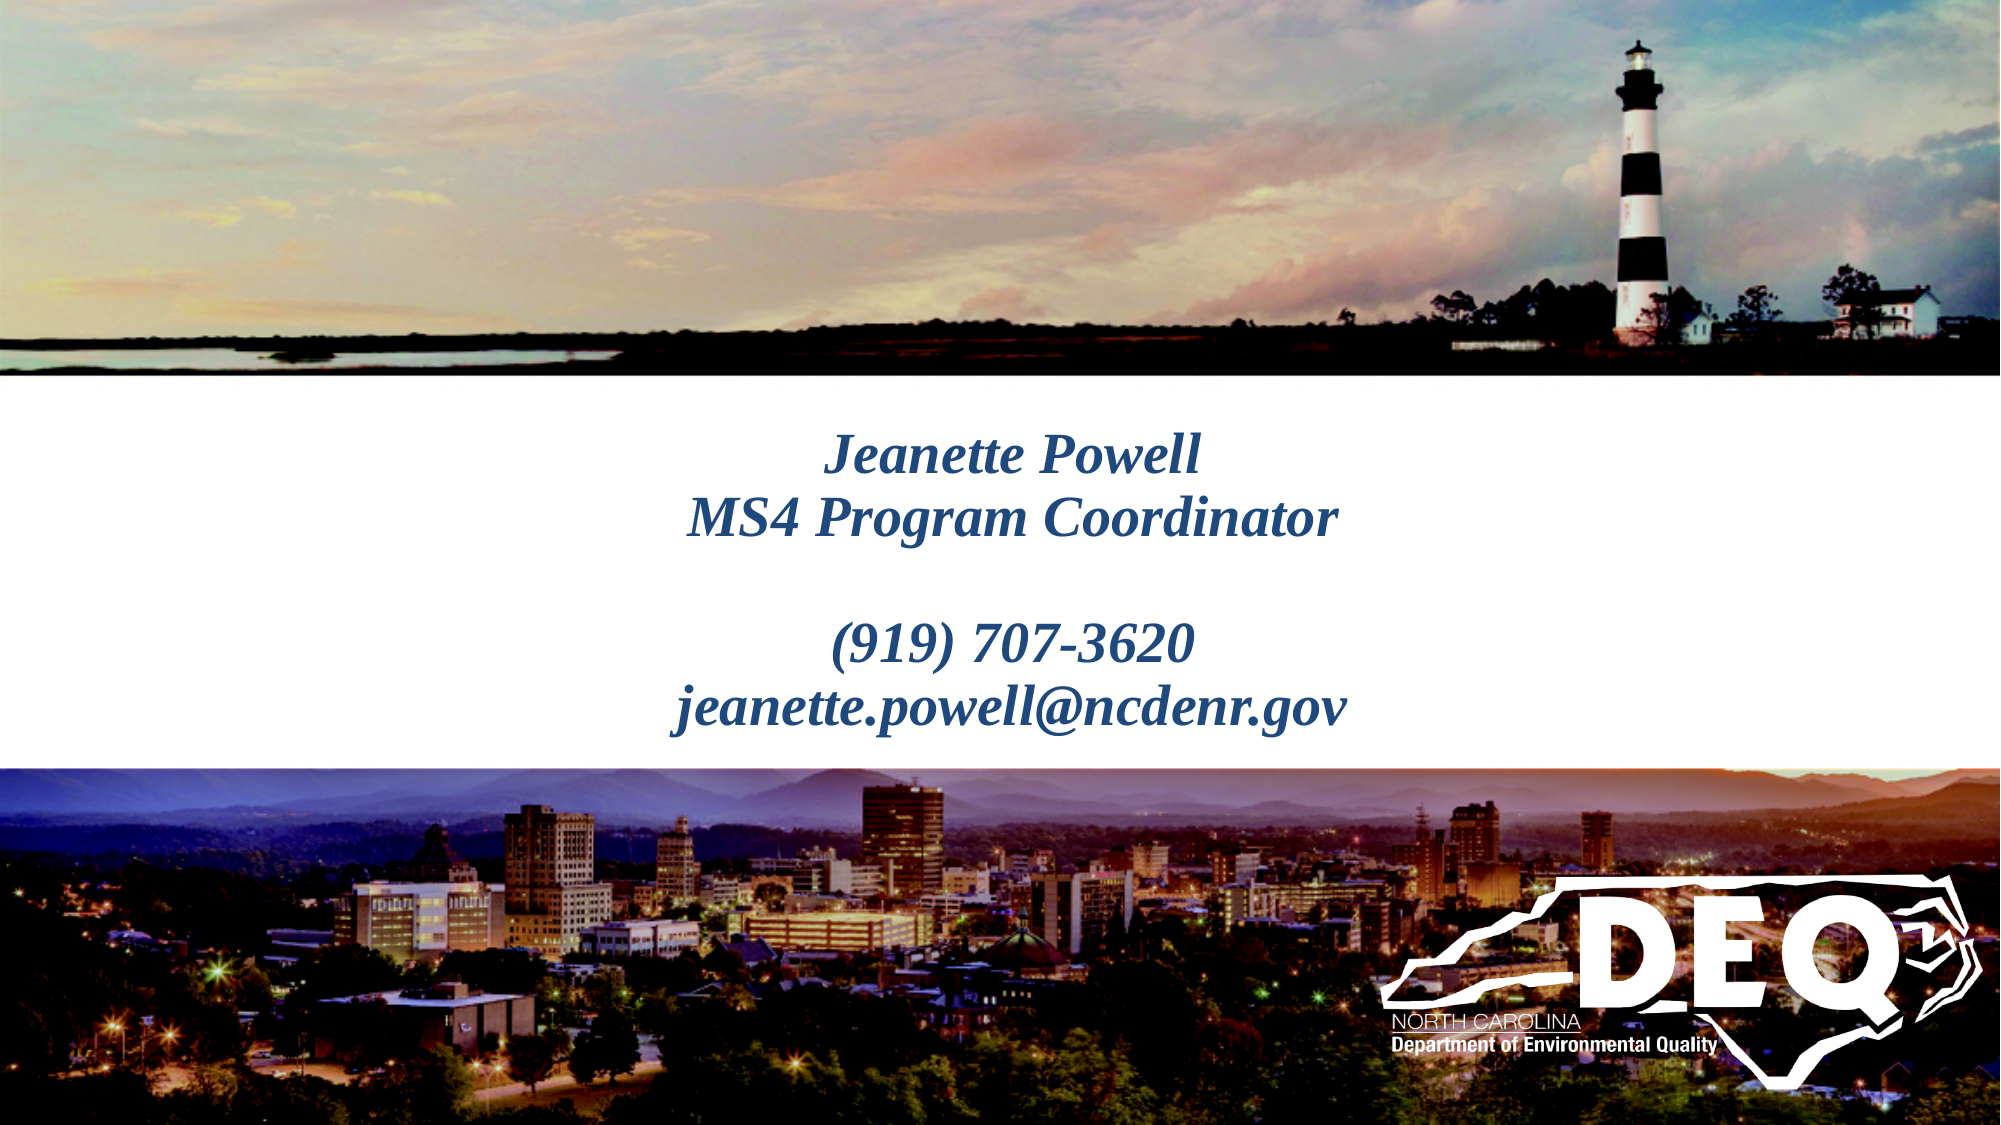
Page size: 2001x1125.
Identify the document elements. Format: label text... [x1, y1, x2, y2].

picture [0, 0, 2000, 1125]
title Jeanette Powell MS4 Program Coordinator (919) 707-3620 jeanette.powell@ncdenr.gov [643, 397, 1383, 764]
